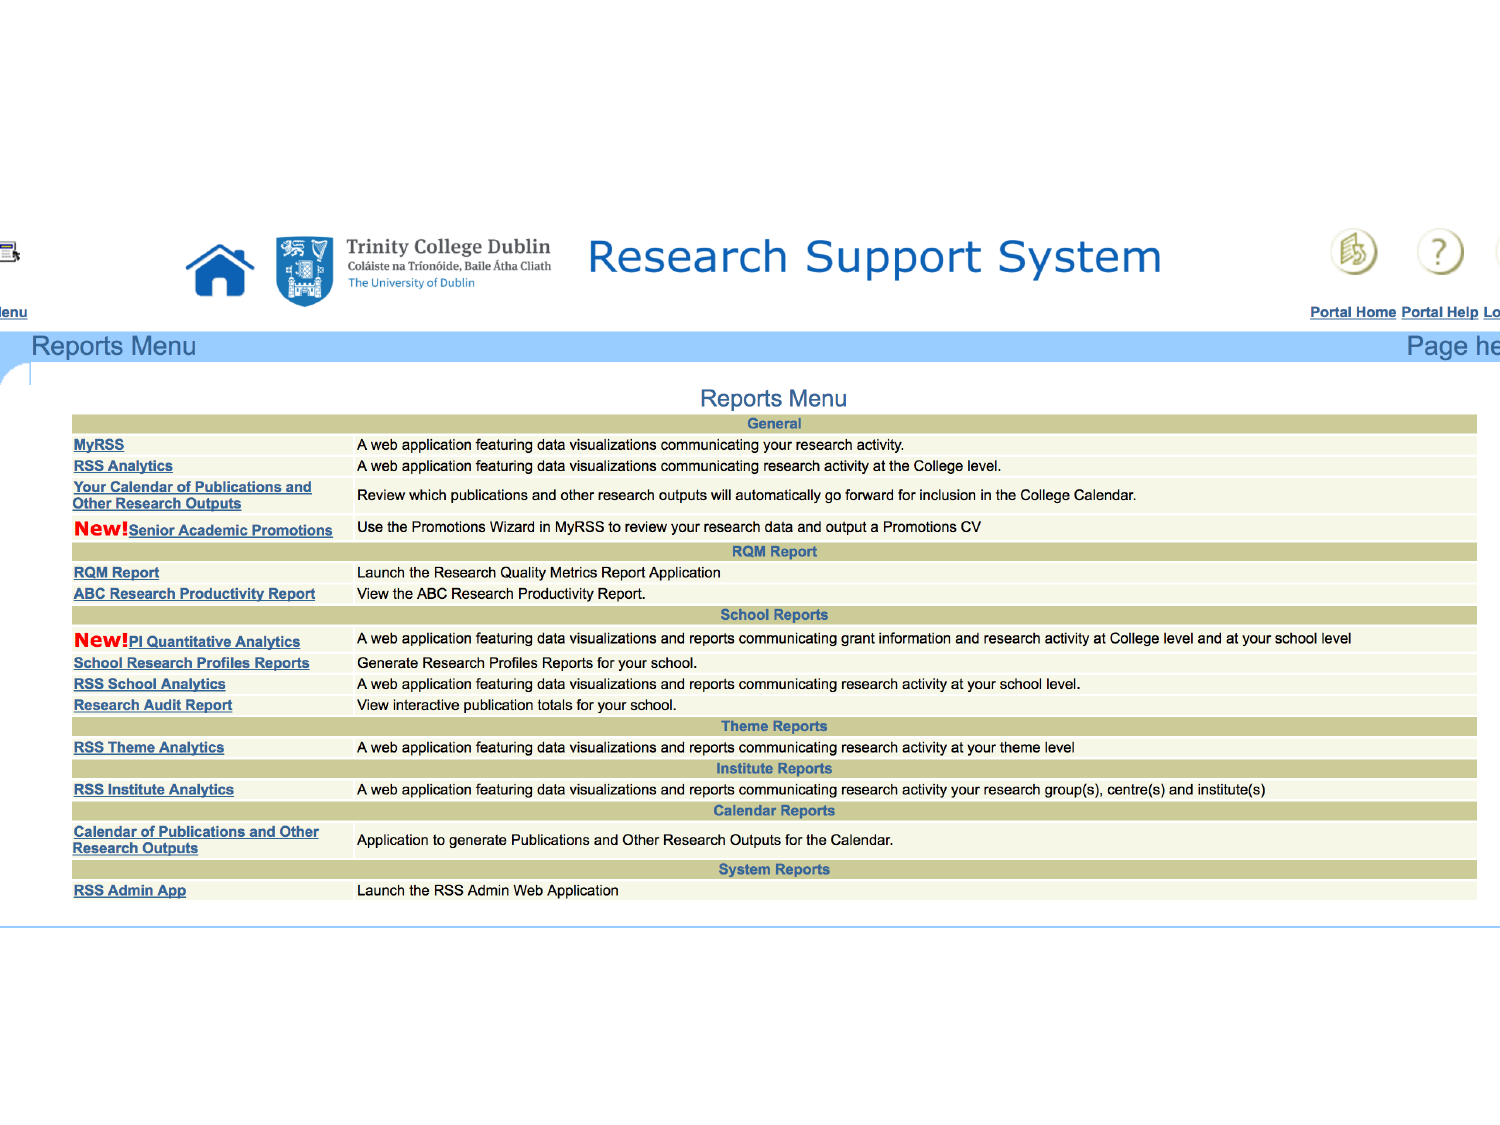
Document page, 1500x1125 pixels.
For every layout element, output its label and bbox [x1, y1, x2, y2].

picture [0, 195, 1500, 928]
